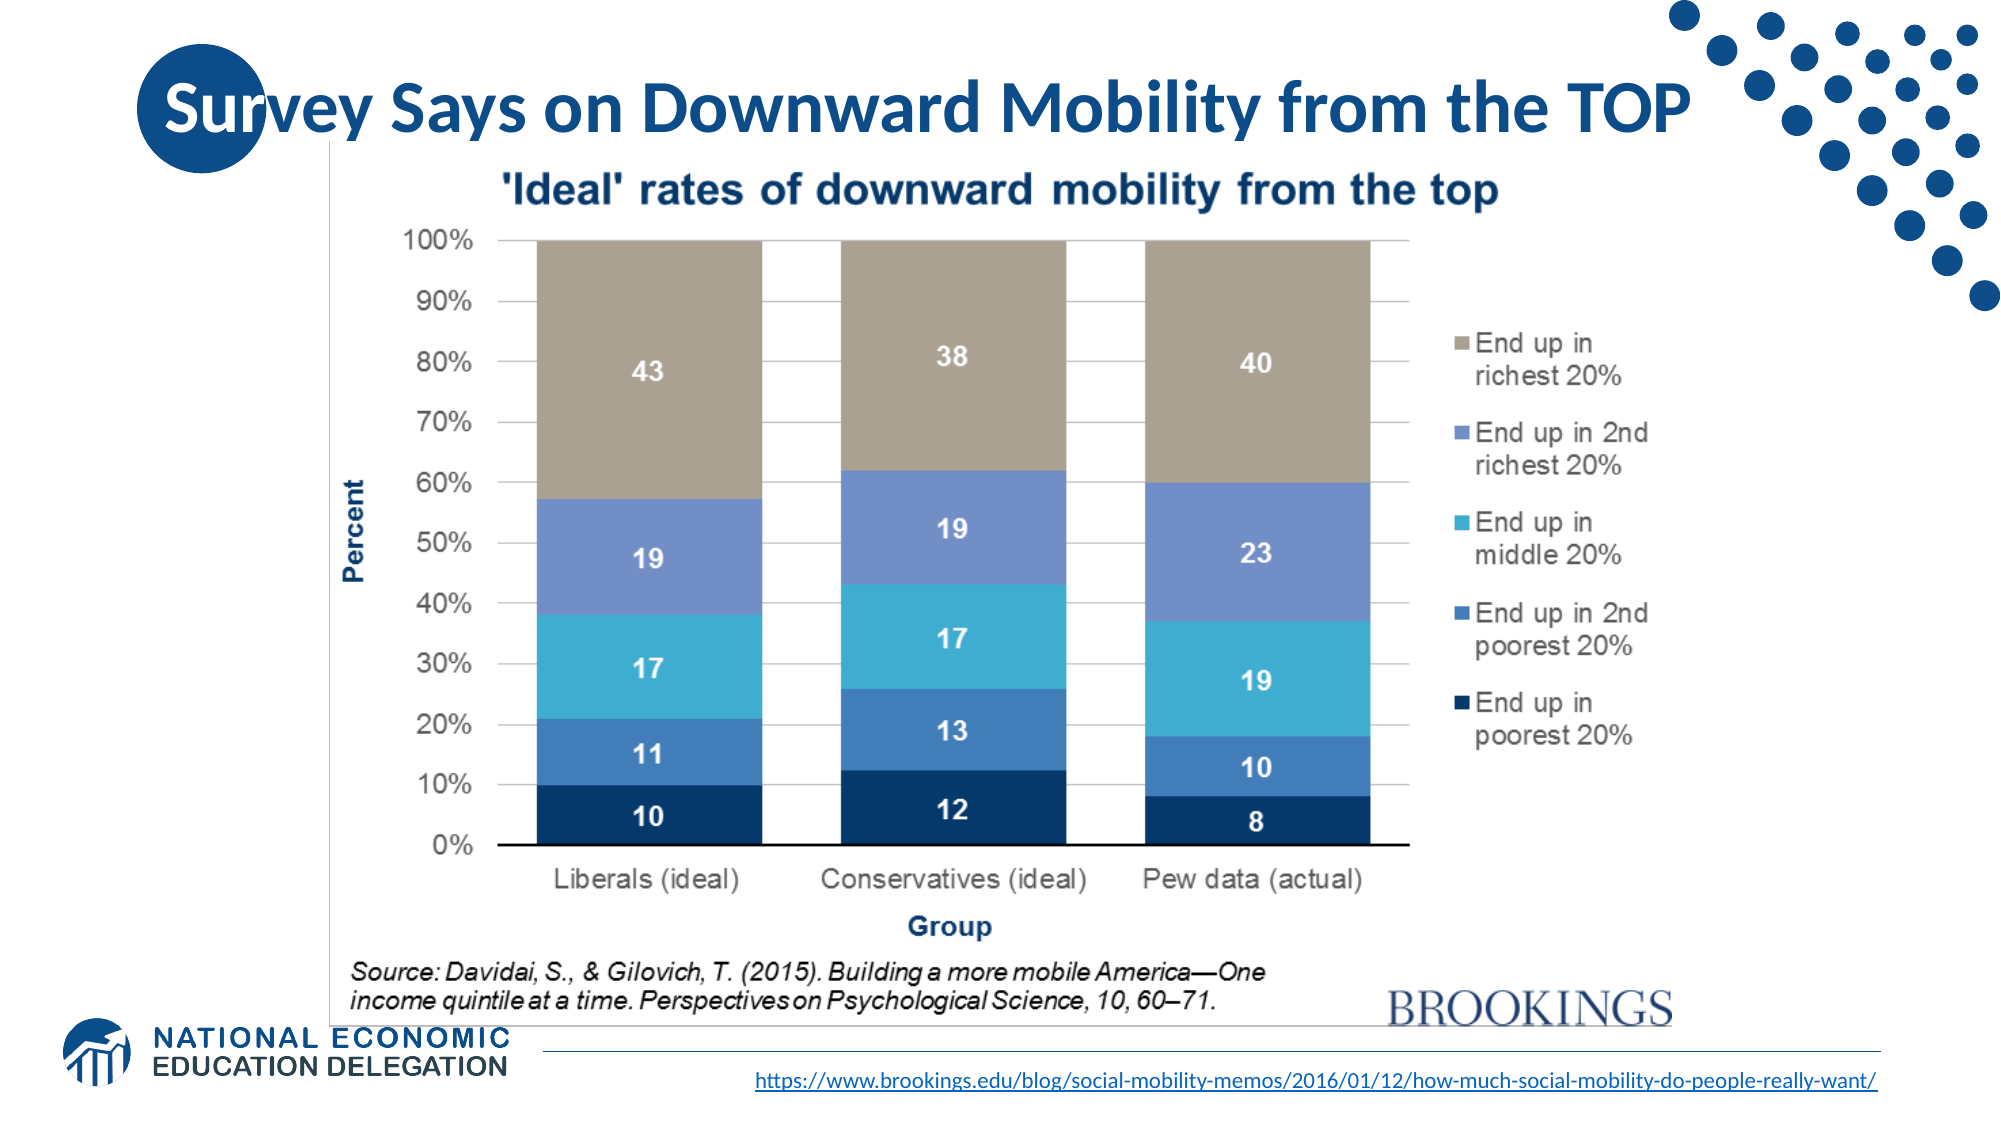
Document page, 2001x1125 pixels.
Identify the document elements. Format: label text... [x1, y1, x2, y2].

picture [55, 141, 1672, 1091]
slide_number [678, 1049, 1894, 1110]
title Survey Says on Downward Mobility from the TOP [149, 0, 1875, 218]
